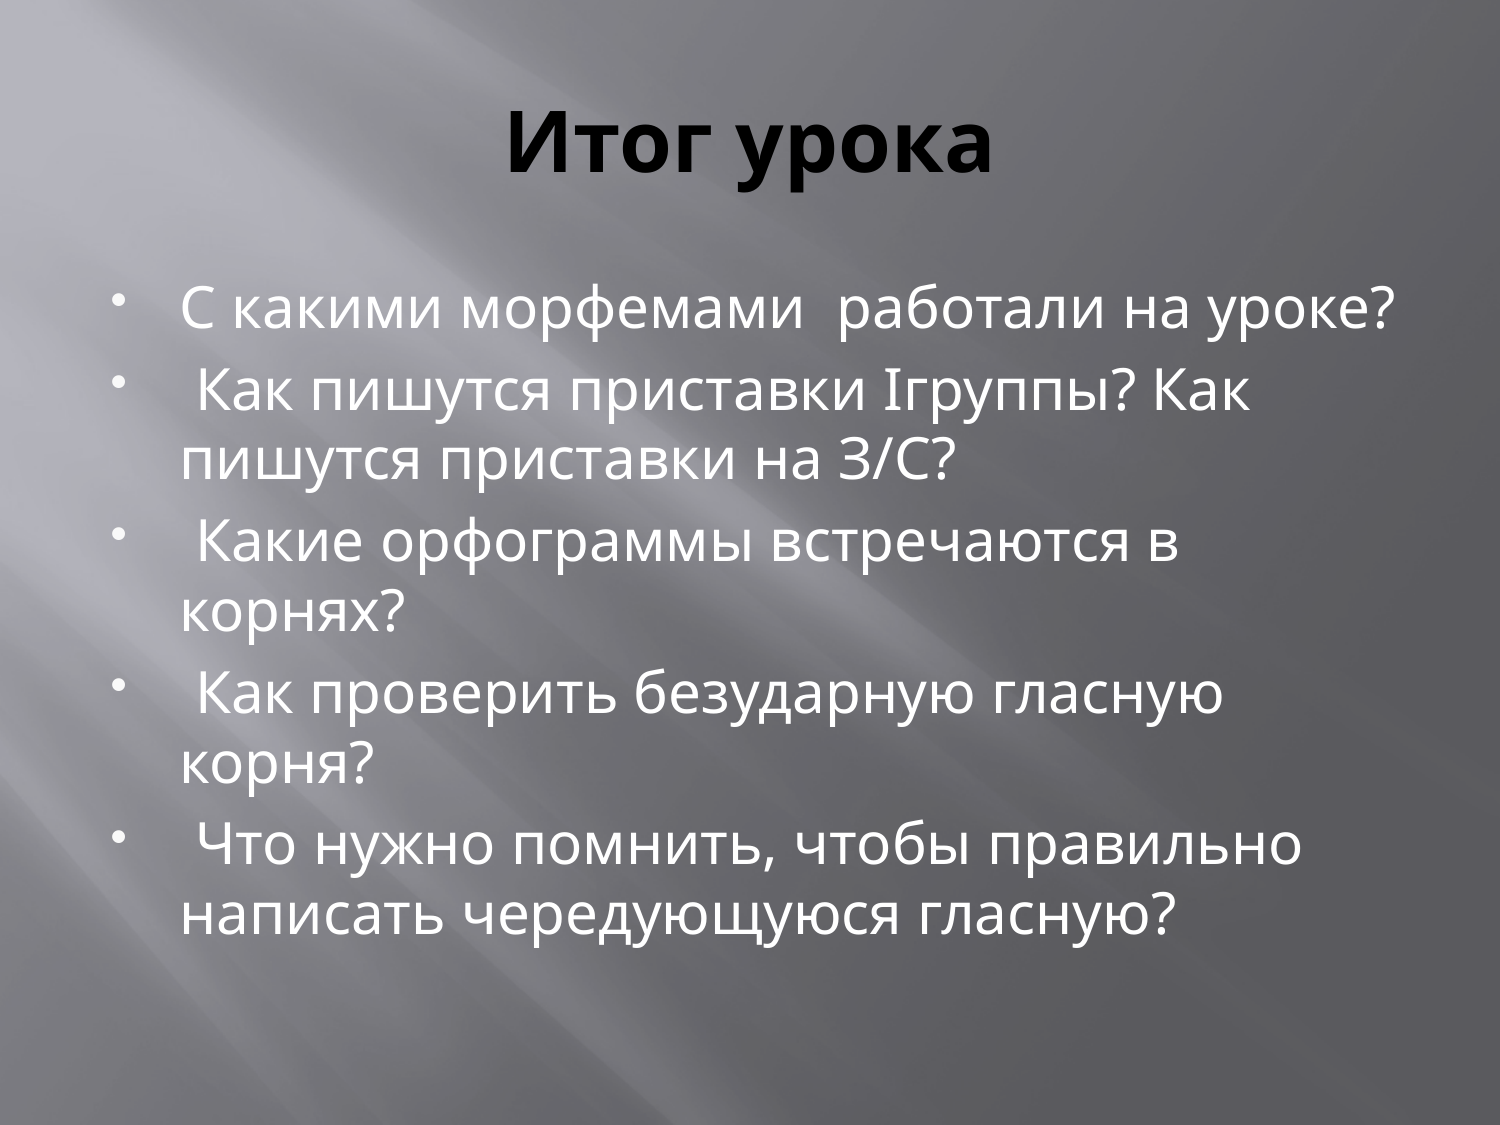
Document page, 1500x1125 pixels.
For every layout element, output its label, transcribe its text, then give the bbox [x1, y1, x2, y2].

list С какими морфемами работали на уроке? Как пишутся приставки Iгруппы? Как пишутся приставки на З/С? Какие орфограммы встречаются в корнях? Как проверить безударную гласную корня? Что нужно помнить, чтобы правильно написать чередующуюся гласную? [75, 262, 1425, 1035]
title Итог урока [75, 45, 1425, 233]
